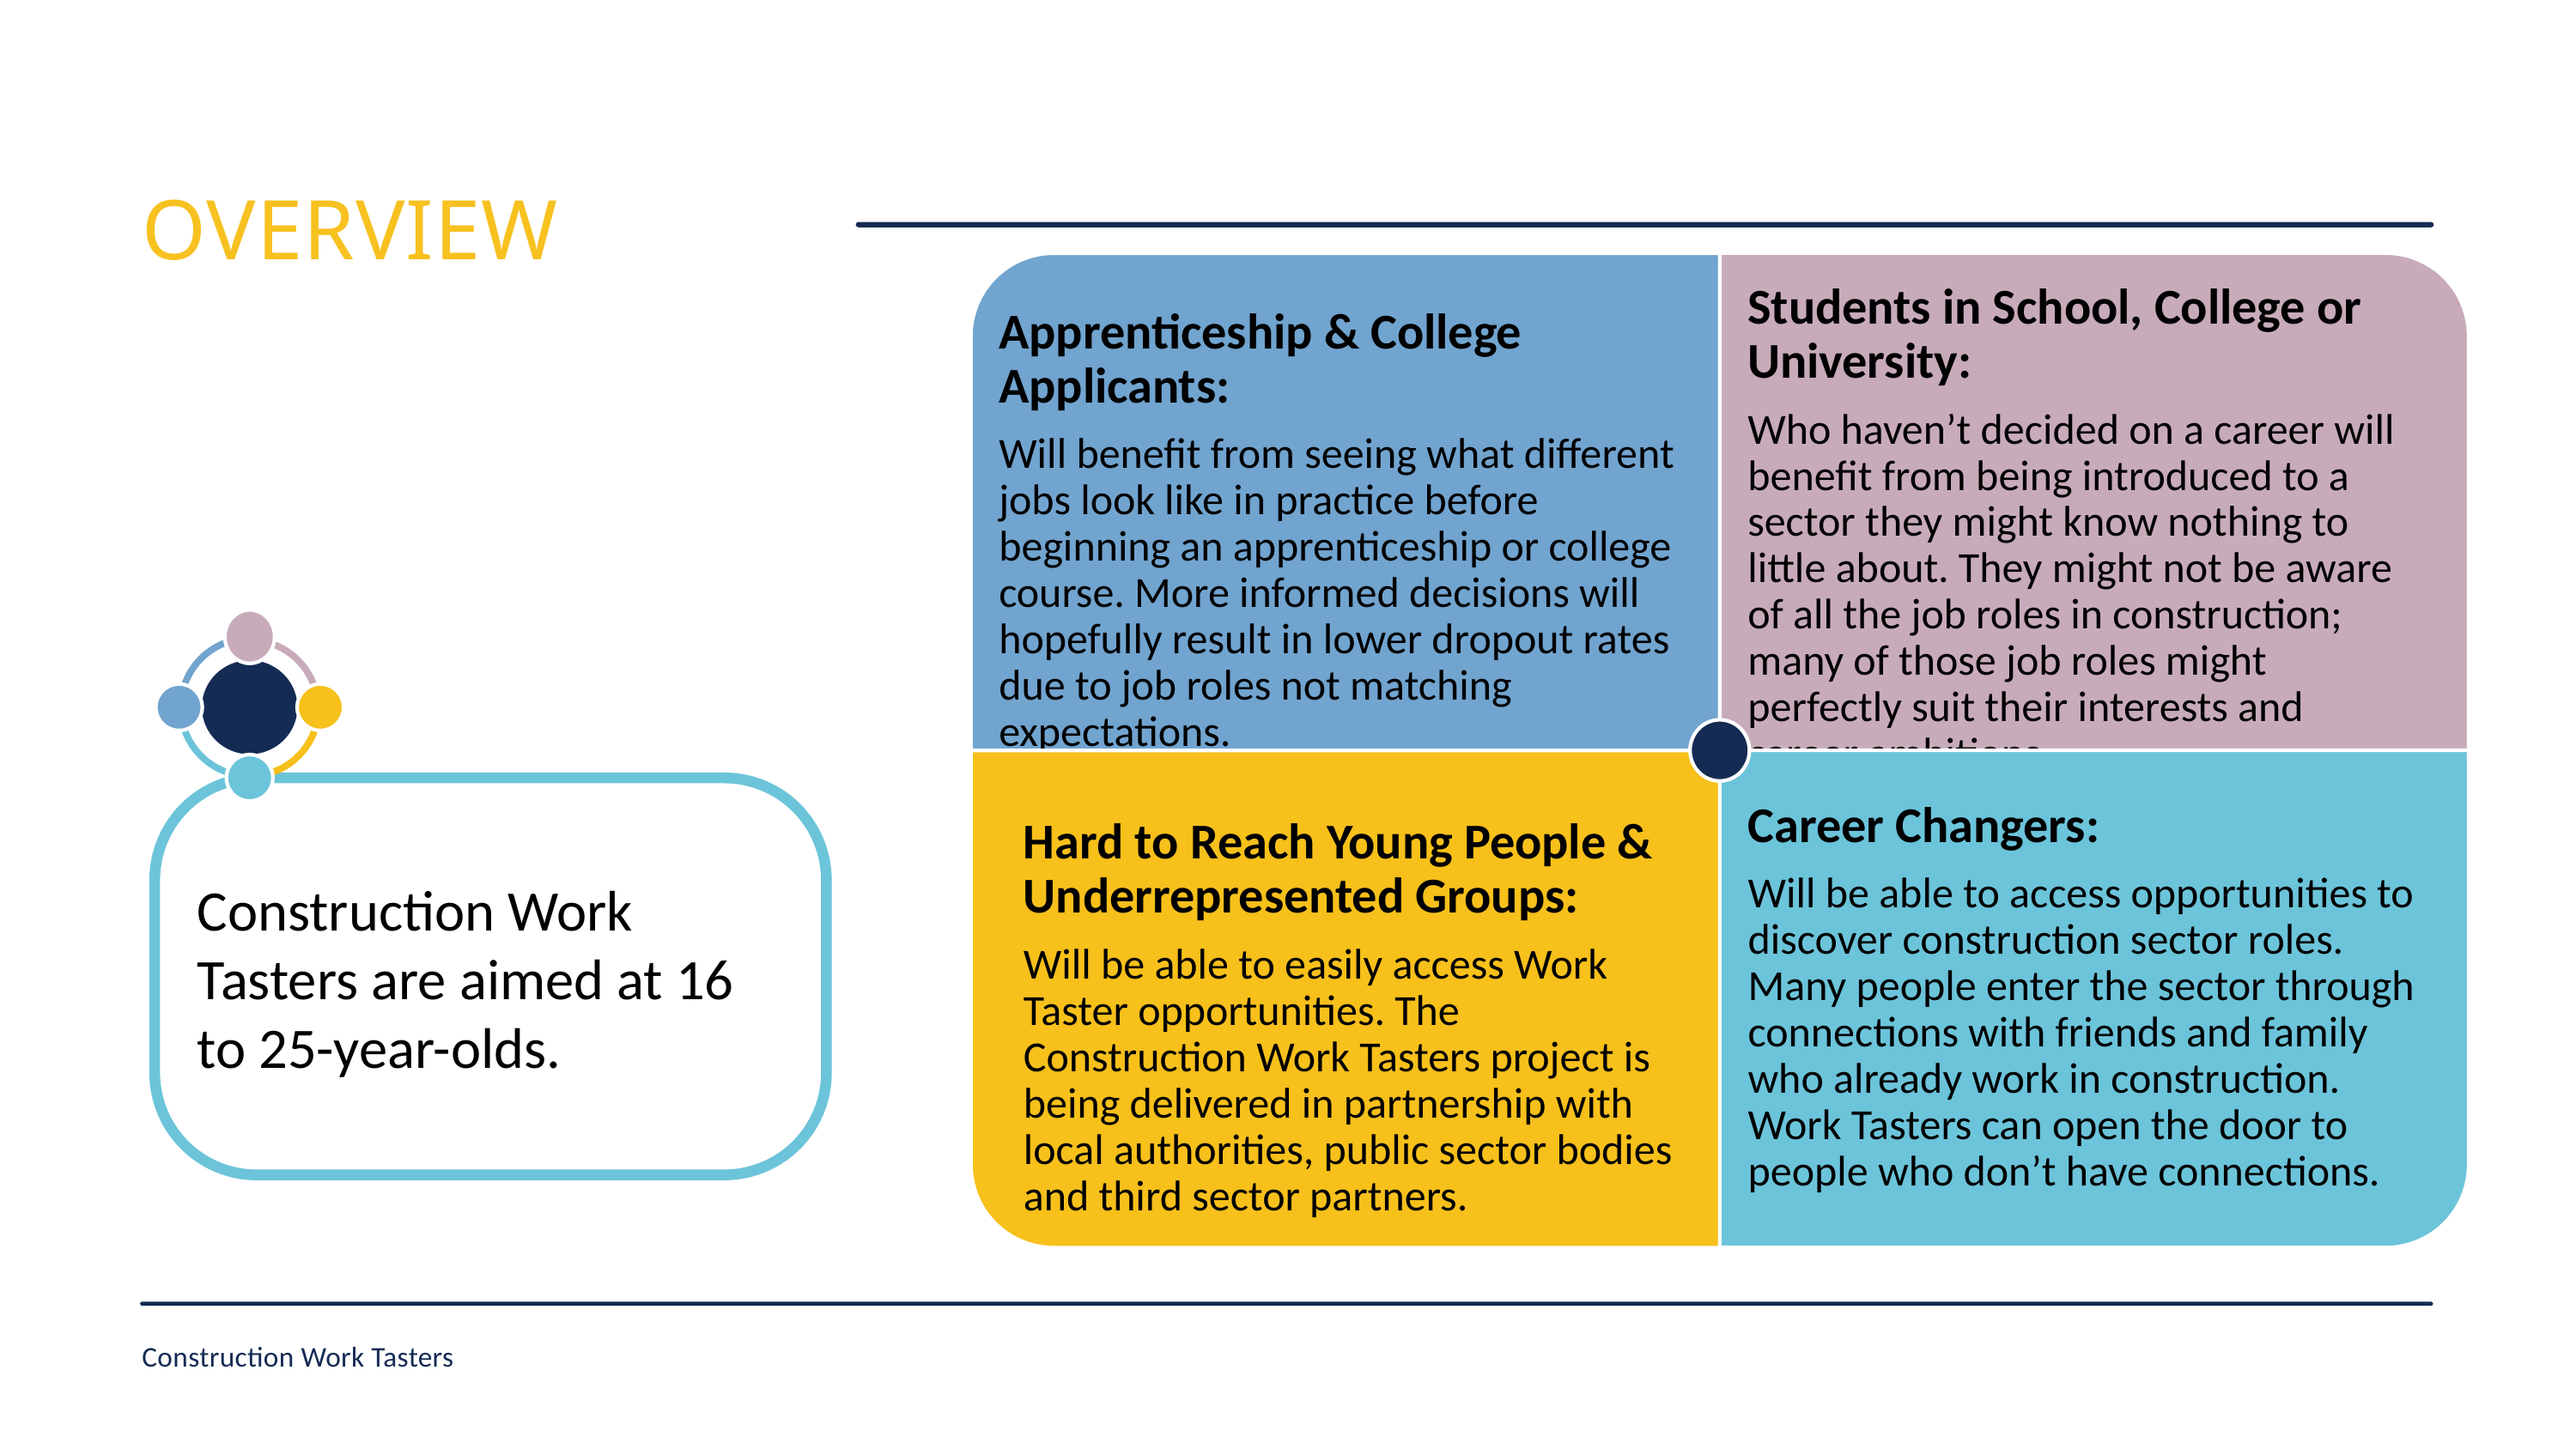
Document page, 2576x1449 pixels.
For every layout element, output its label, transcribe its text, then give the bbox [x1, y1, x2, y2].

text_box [154, 611, 346, 800]
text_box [970, 252, 2470, 1248]
text_box Construction Work Tasters are aimed at 16 to 25-year-olds. [153, 776, 829, 1177]
text_box OVERVIEW [142, 209, 1857, 276]
text_box Construction Work Tasters [142, 1331, 637, 1373]
